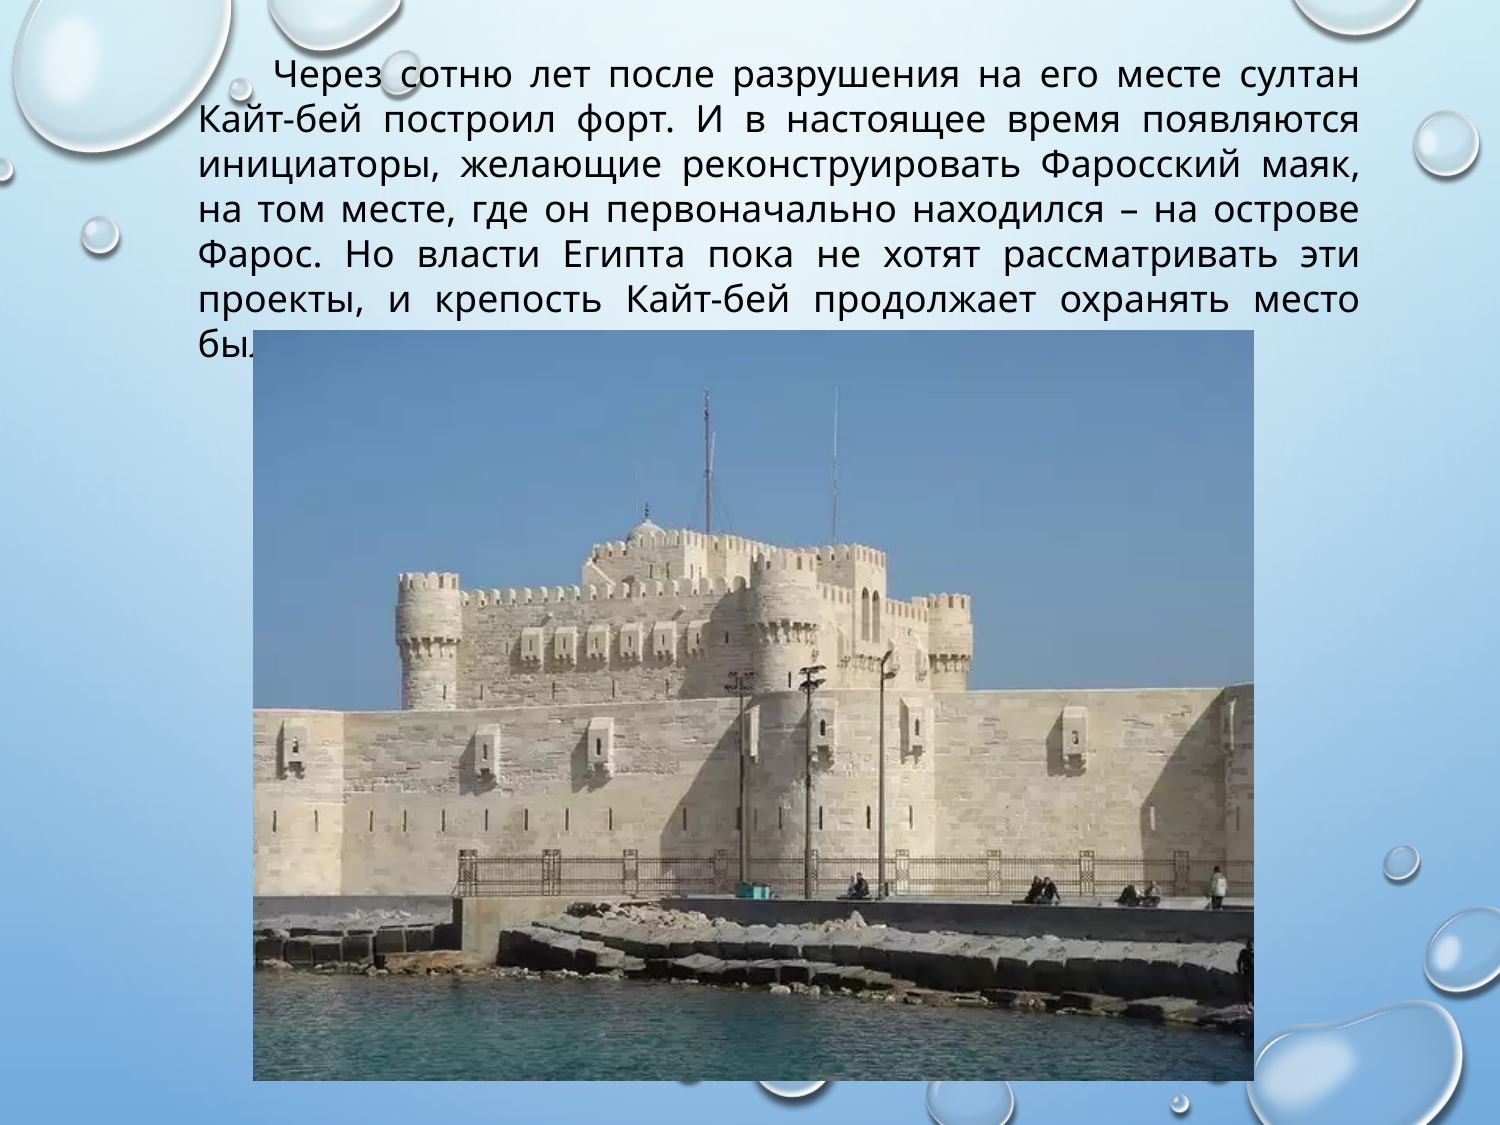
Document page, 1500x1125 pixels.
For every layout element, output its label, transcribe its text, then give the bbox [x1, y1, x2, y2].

picture [0, 0, 1500, 1125]
text_box Через сотню лет после разрушения на его месте султан Кайт-бей построил форт. И в настоящее время появляются инициаторы, желающие реконструировать Фаросский маяк, на том месте, где он первоначально находился – на острове Фарос. Но власти Египта пока не хотят рассматривать эти проекты, и крепость Кайт-бей продолжает охранять место былого великого сооружения древности. [182, 42, 1376, 373]
